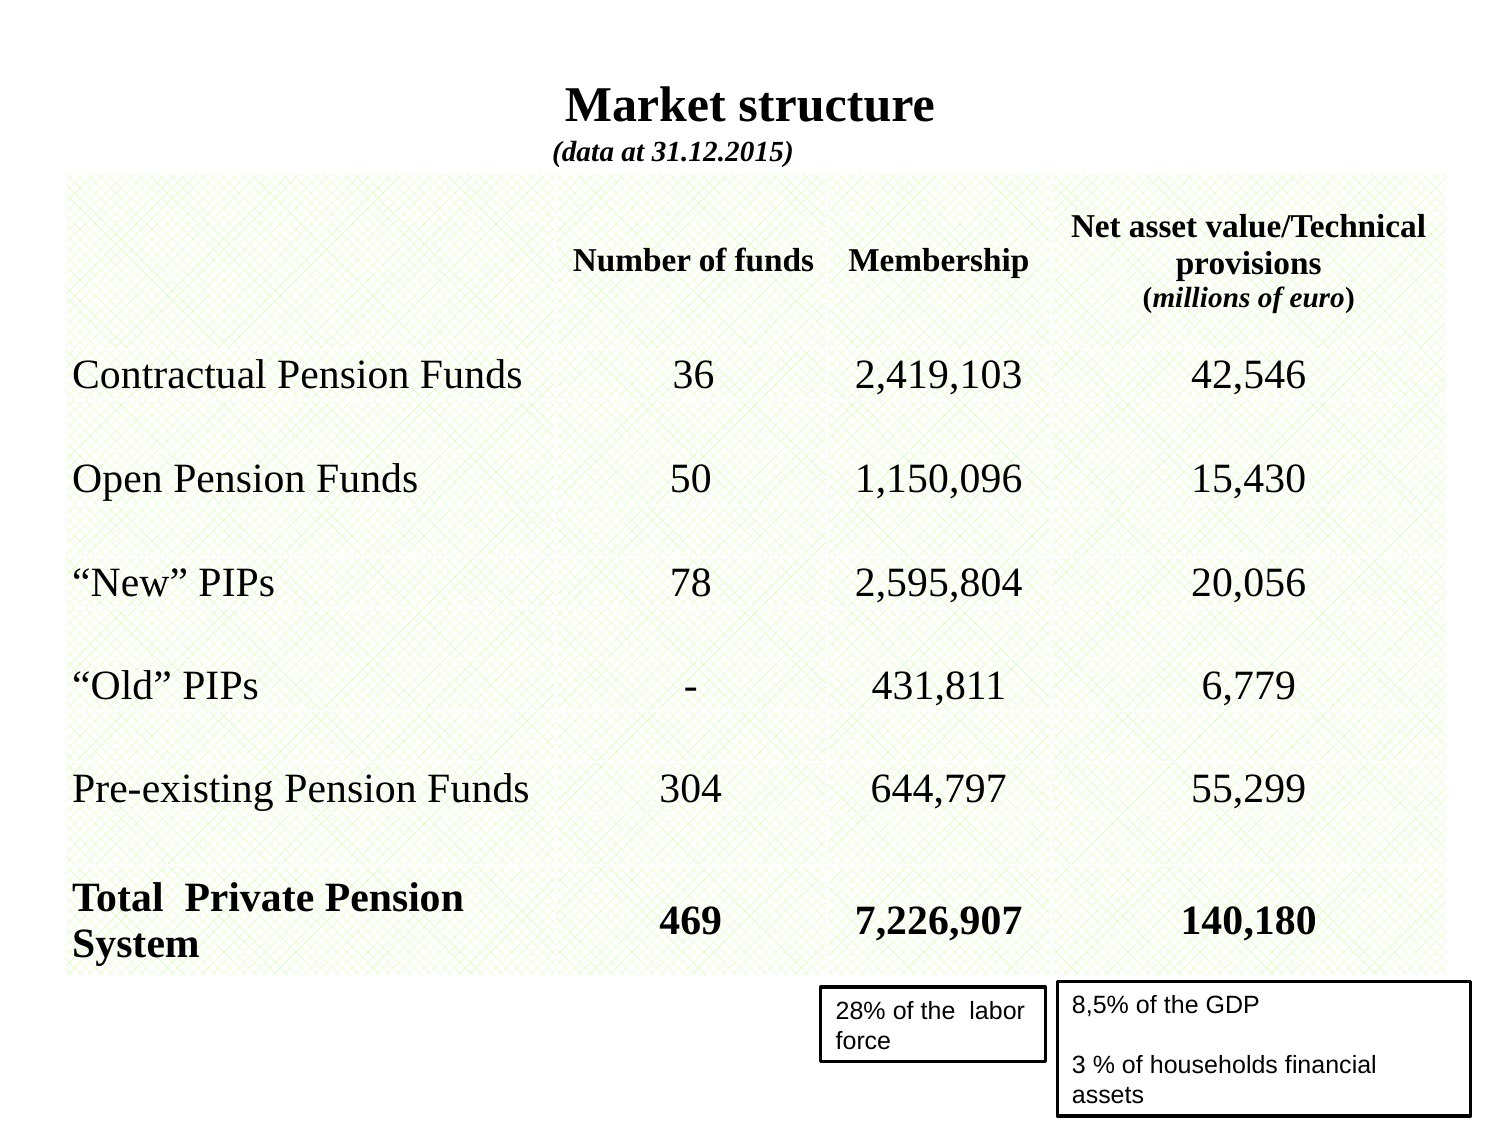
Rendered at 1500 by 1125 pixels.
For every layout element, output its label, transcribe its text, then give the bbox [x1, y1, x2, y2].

table_cell [1052, 712, 1446, 761]
table_cell Total Private Pension System [66, 866, 554, 975]
table_cell [1052, 814, 1446, 864]
table_cell 304 [556, 763, 826, 813]
table_header [66, 174, 554, 348]
table_cell 6,779 [1052, 660, 1446, 710]
table_cell [66, 401, 554, 451]
table_header Membership [828, 175, 1050, 348]
table_cell 78 [556, 558, 826, 607]
table_cell Pre-existing Pension Funds [66, 763, 554, 813]
text_box 8,5% of the GDP 3 % of households financial assets [1056, 980, 1472, 1118]
table_cell [556, 506, 826, 556]
table_cell 7,226,907 [828, 866, 1050, 975]
table_cell [66, 814, 554, 864]
table_cell [828, 609, 1050, 659]
table_cell 1,150,096 [828, 452, 1050, 504]
table_cell 469 [556, 866, 826, 975]
table_cell “New” PIPs [66, 558, 554, 607]
table_cell 644,797 [828, 763, 1050, 813]
slide_number 8 [1147, 1021, 1358, 1081]
table_cell 2,419,103 [828, 350, 1050, 399]
table_cell 55,299 [1052, 763, 1446, 813]
table_cell 140,180 [1052, 866, 1446, 975]
table_cell [66, 506, 554, 556]
table_cell [828, 712, 1050, 761]
table_cell 2,595,804 [828, 558, 1050, 607]
table_cell [828, 814, 1050, 864]
table_cell - [556, 660, 826, 710]
table_cell 42,546 [1052, 350, 1446, 399]
table_cell Contractual Pension Funds [66, 350, 554, 399]
table_cell [1052, 401, 1446, 451]
text_box Market structure [10, 63, 1490, 139]
text_box 28% of the labor force [819, 985, 1047, 1063]
table_cell [828, 506, 1050, 556]
text_box (data at 31.12.2015) [537, 125, 1294, 175]
table_cell [1052, 506, 1446, 556]
table_cell “Old” PIPs [66, 660, 554, 710]
table_cell [1052, 609, 1446, 659]
table_cell [556, 712, 826, 761]
table_cell 20,056 [1052, 558, 1446, 607]
table_cell 431,811 [828, 660, 1050, 710]
table_cell Open Pension Funds [66, 452, 554, 504]
table_cell 36 [556, 350, 826, 399]
table_header Number of funds [556, 175, 826, 348]
table_cell [66, 609, 554, 659]
table_cell 50 [556, 452, 826, 504]
table_cell 15,430 [1052, 452, 1446, 504]
table_cell [556, 401, 826, 451]
table_cell [828, 401, 1050, 451]
table_header Net asset value/Technical provisions (millions of euro) [1052, 174, 1446, 348]
table_cell [556, 814, 826, 864]
table_cell [66, 712, 554, 761]
table_cell [556, 609, 826, 659]
